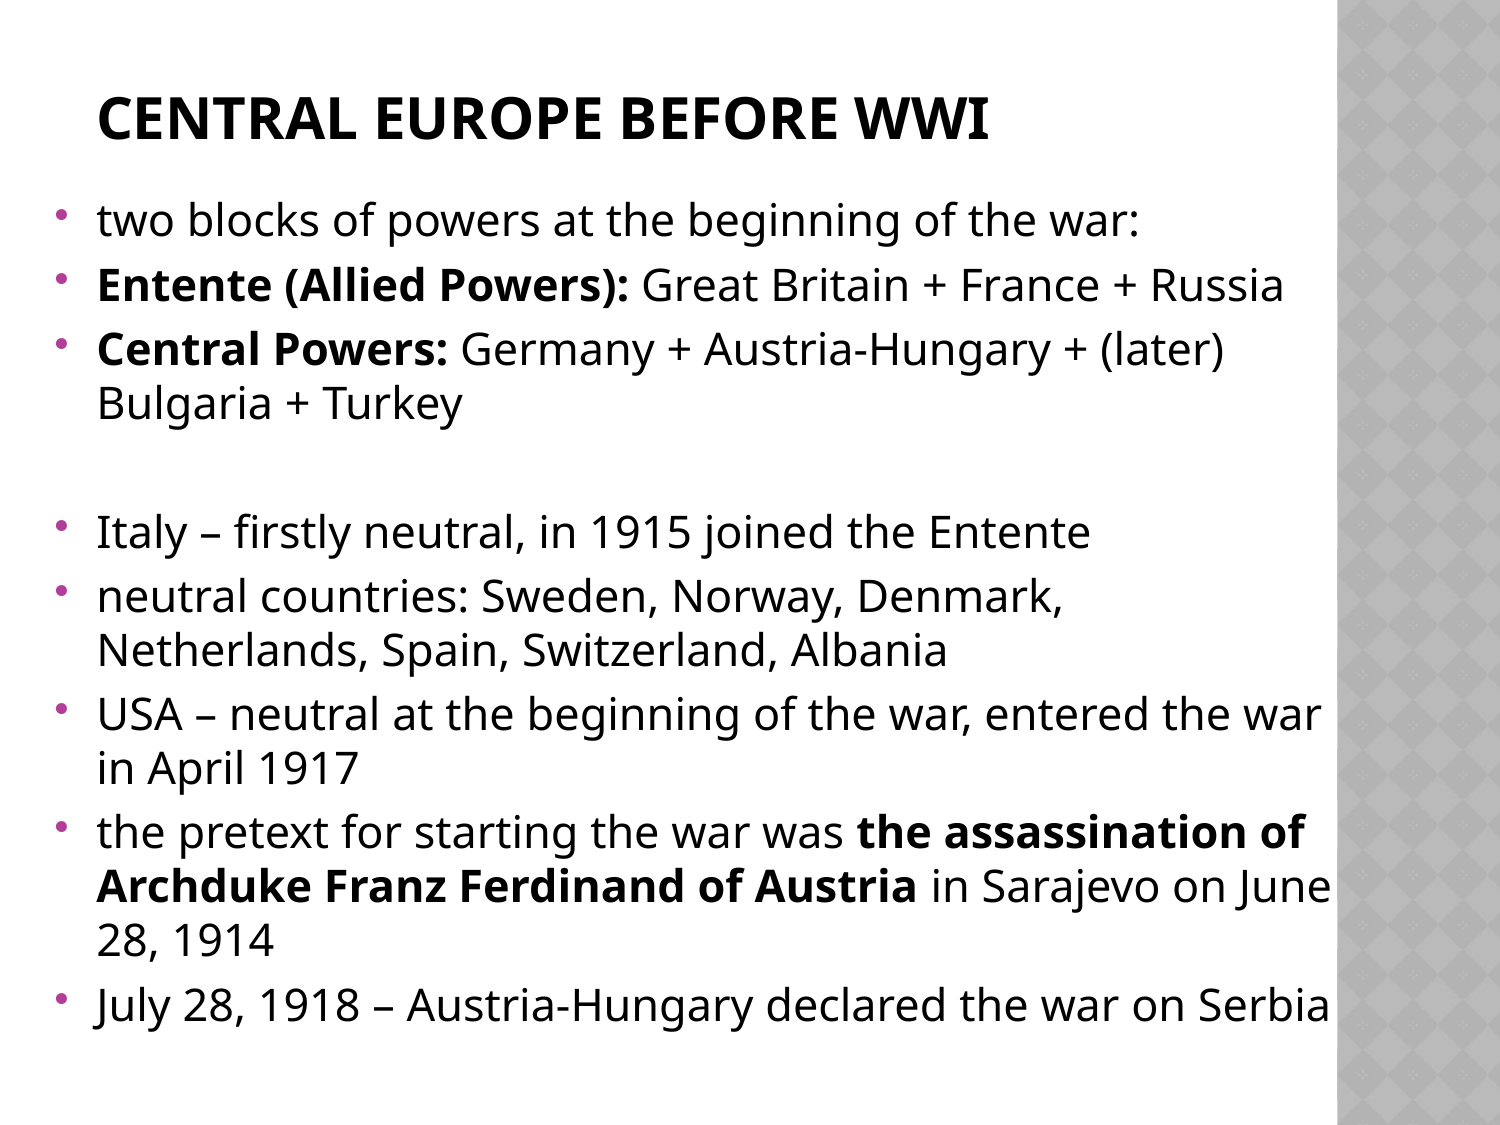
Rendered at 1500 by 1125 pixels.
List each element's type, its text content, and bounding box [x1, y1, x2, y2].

list two blocks of powers at the beginning of the war: Entente (Allied Powers): Great Britain + France + Russia Central Powers: Germany + Austria-Hungary + (later) Bulgaria + Turkey Italy – firstly neutral, in 1915 joined the Entente neutral countries: Sweden, Norway, Denmark, Netherlands, Spain, Switzerland, Albania USA – neutral at the beginning of the war, entered the war in April 1917 the pretext for starting the war was the assassination of Archduke Franz Ferdinand of Austria in Sarajevo on June 28, 1914 July 28, 1918 – Austria-Hungary declared the war on Serbia [41, 184, 1353, 1094]
title Central europe before WWI [88, 66, 1276, 152]
